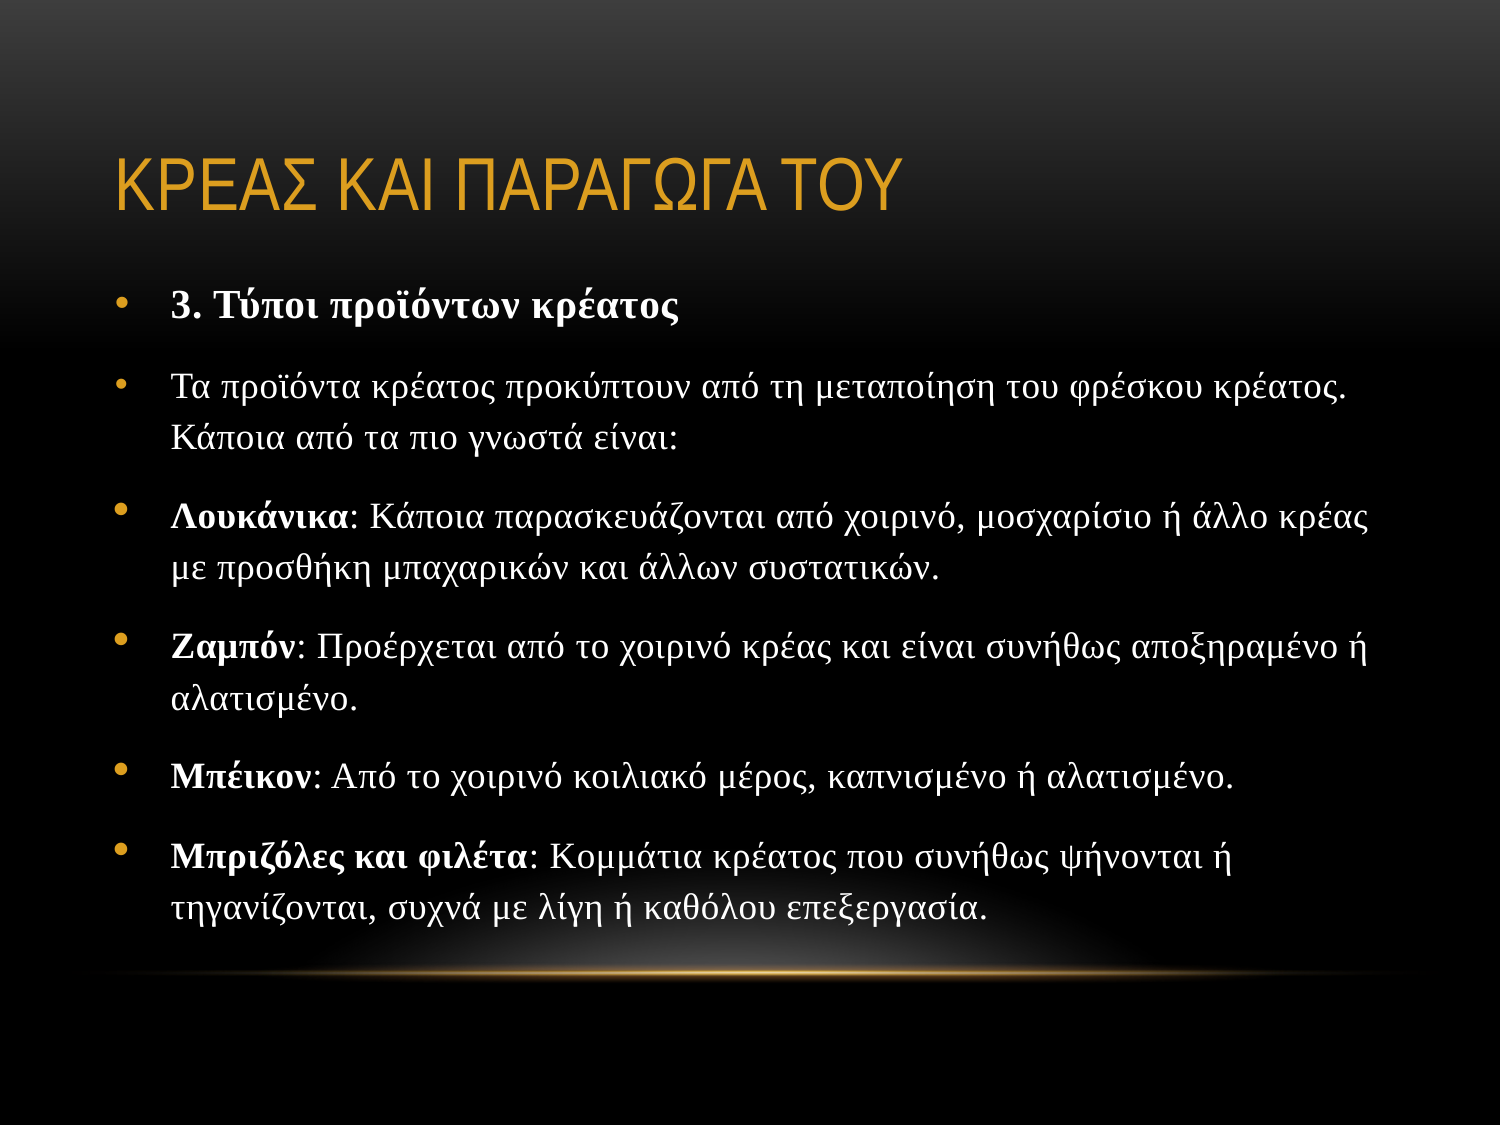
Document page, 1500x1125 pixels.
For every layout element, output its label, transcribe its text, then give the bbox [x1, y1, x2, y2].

title ΚΡΕΑΣ ΚΑΙ ΠΑΡΑΓΩΓΑ ΤΟΥ [99, 45, 1400, 233]
picture [0, 0, 1500, 1125]
list 3. Τύποι προϊόντων κρέατος Τα προϊόντα κρέατος προκύπτουν από τη μεταποίηση του φρέσκου κρέατος. Κάποια από τα πιο γνωστά είναι: Λουκάνικα: Κάποια παρασκευάζονται από χοιρινό, μοσχαρίσιο ή άλλο κρέας με προσθήκη μπαχαρικών και άλλων συστατικών. Ζαμπόν: Προέρχεται από το χοιρινό κρέας και είναι συνήθως αποξηραμένο ή αλατισμένο. Μπέικον: Από το χοιρινό κοιλιακό μέρος, καπνισμένο ή αλατισμένο. Μπριζόλες και φιλέτα: Κομμάτια κρέατος που συνήθως ψήνονται ή τηγανίζονται, συχνά με λίγη ή καθόλου επεξεργασία. [99, 262, 1400, 938]
